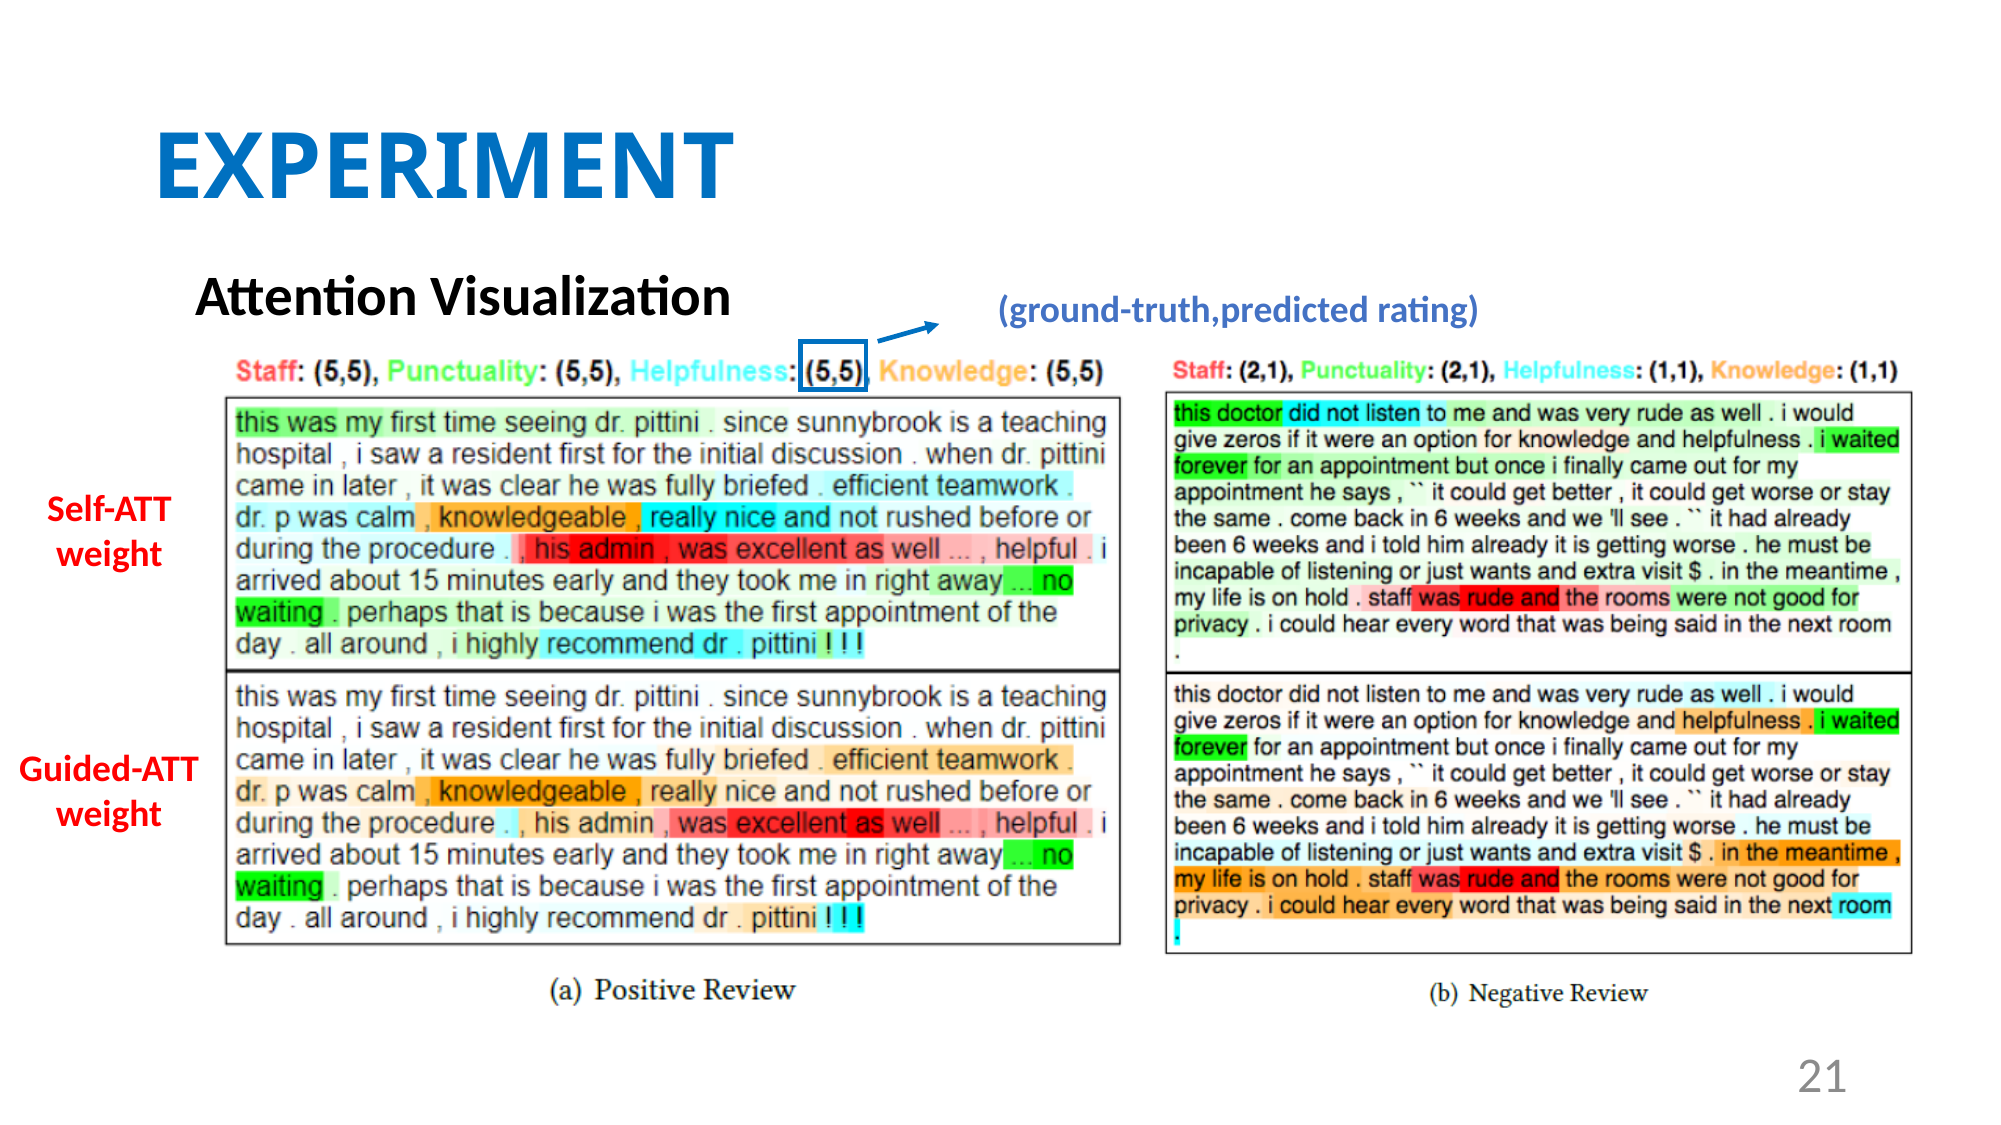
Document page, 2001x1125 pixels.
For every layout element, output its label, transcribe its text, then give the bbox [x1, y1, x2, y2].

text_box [877, 323, 940, 342]
picture [203, 341, 1965, 1017]
text_box Self-ATT weight [22, 476, 196, 581]
list Attention Visualization [180, 258, 1823, 336]
title EXPERIMENT [137, 59, 1863, 278]
text_box Guided-ATT weight [0, 736, 203, 841]
text_box (ground-truth,predicted rating) [983, 277, 1540, 337]
slide_number 21 [1412, 1042, 1863, 1103]
